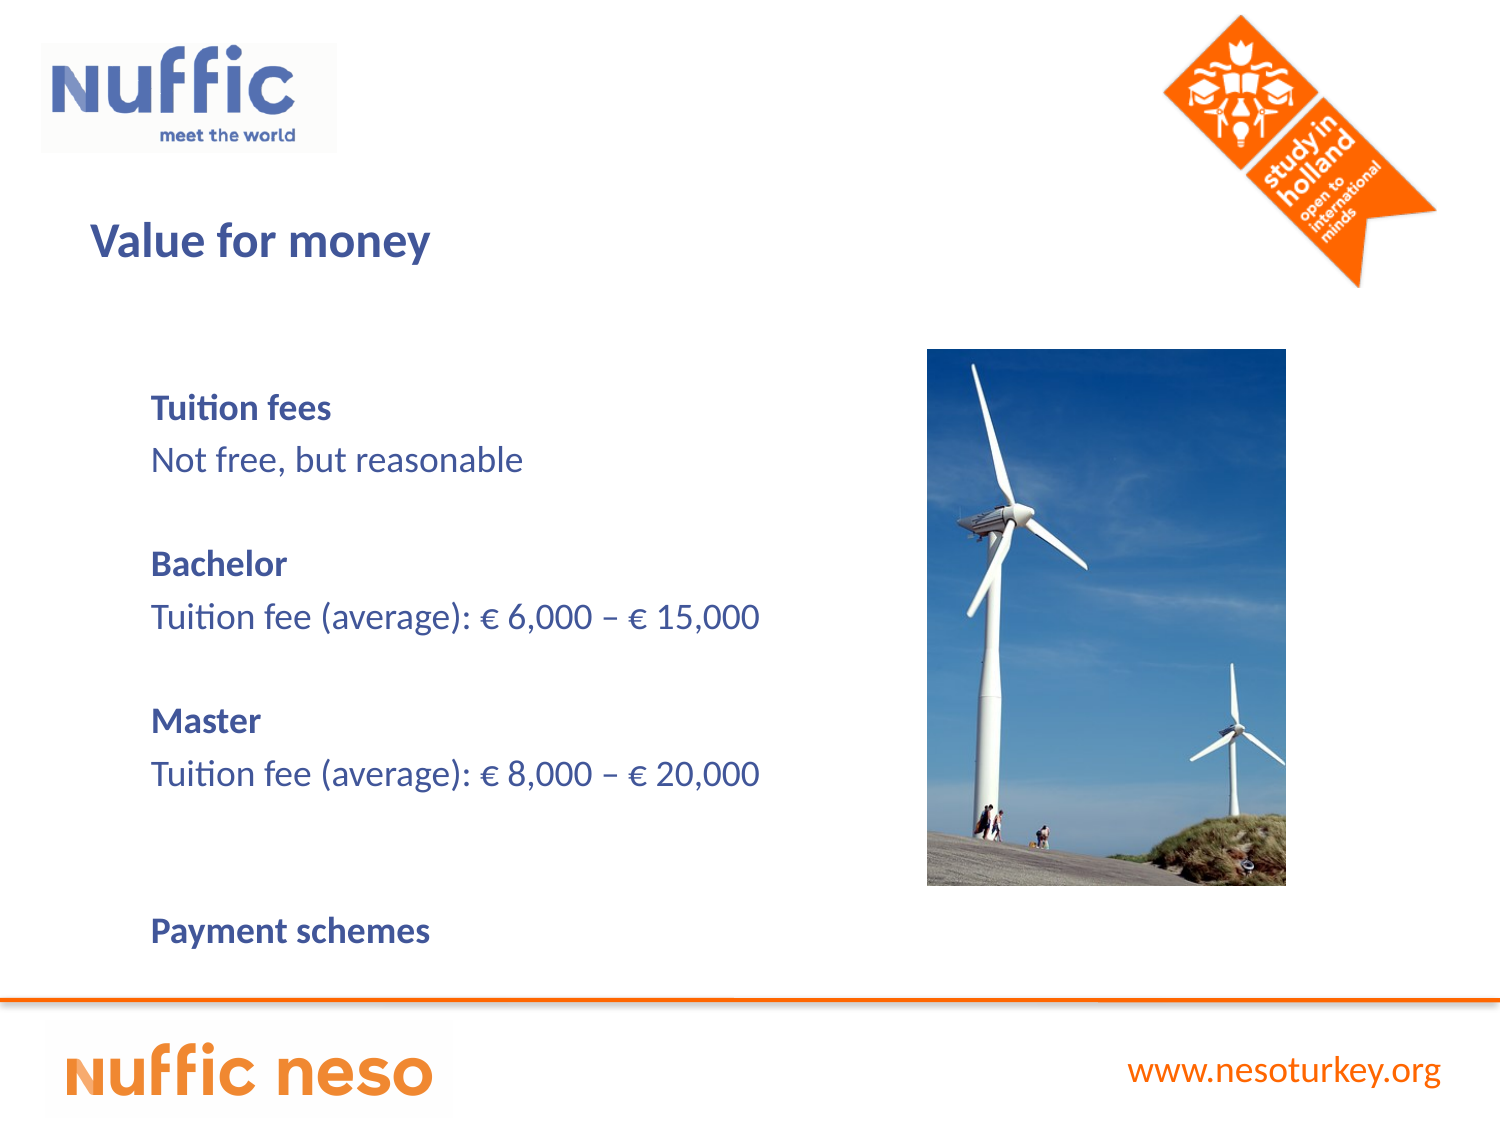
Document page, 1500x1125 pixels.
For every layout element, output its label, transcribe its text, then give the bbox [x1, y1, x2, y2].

picture [45, 1020, 453, 1118]
picture [926, 349, 1286, 886]
picture [1162, 14, 1437, 288]
picture [41, 43, 337, 153]
list Tuition fees Not free, but reasonable Bachelor Tuition fee (average): € 6,000 – € 15,000 Master Tuition fee (average): € 8,000 – € 20,000 Payment schemes [135, 375, 1459, 965]
list Value for money [75, 200, 1175, 275]
